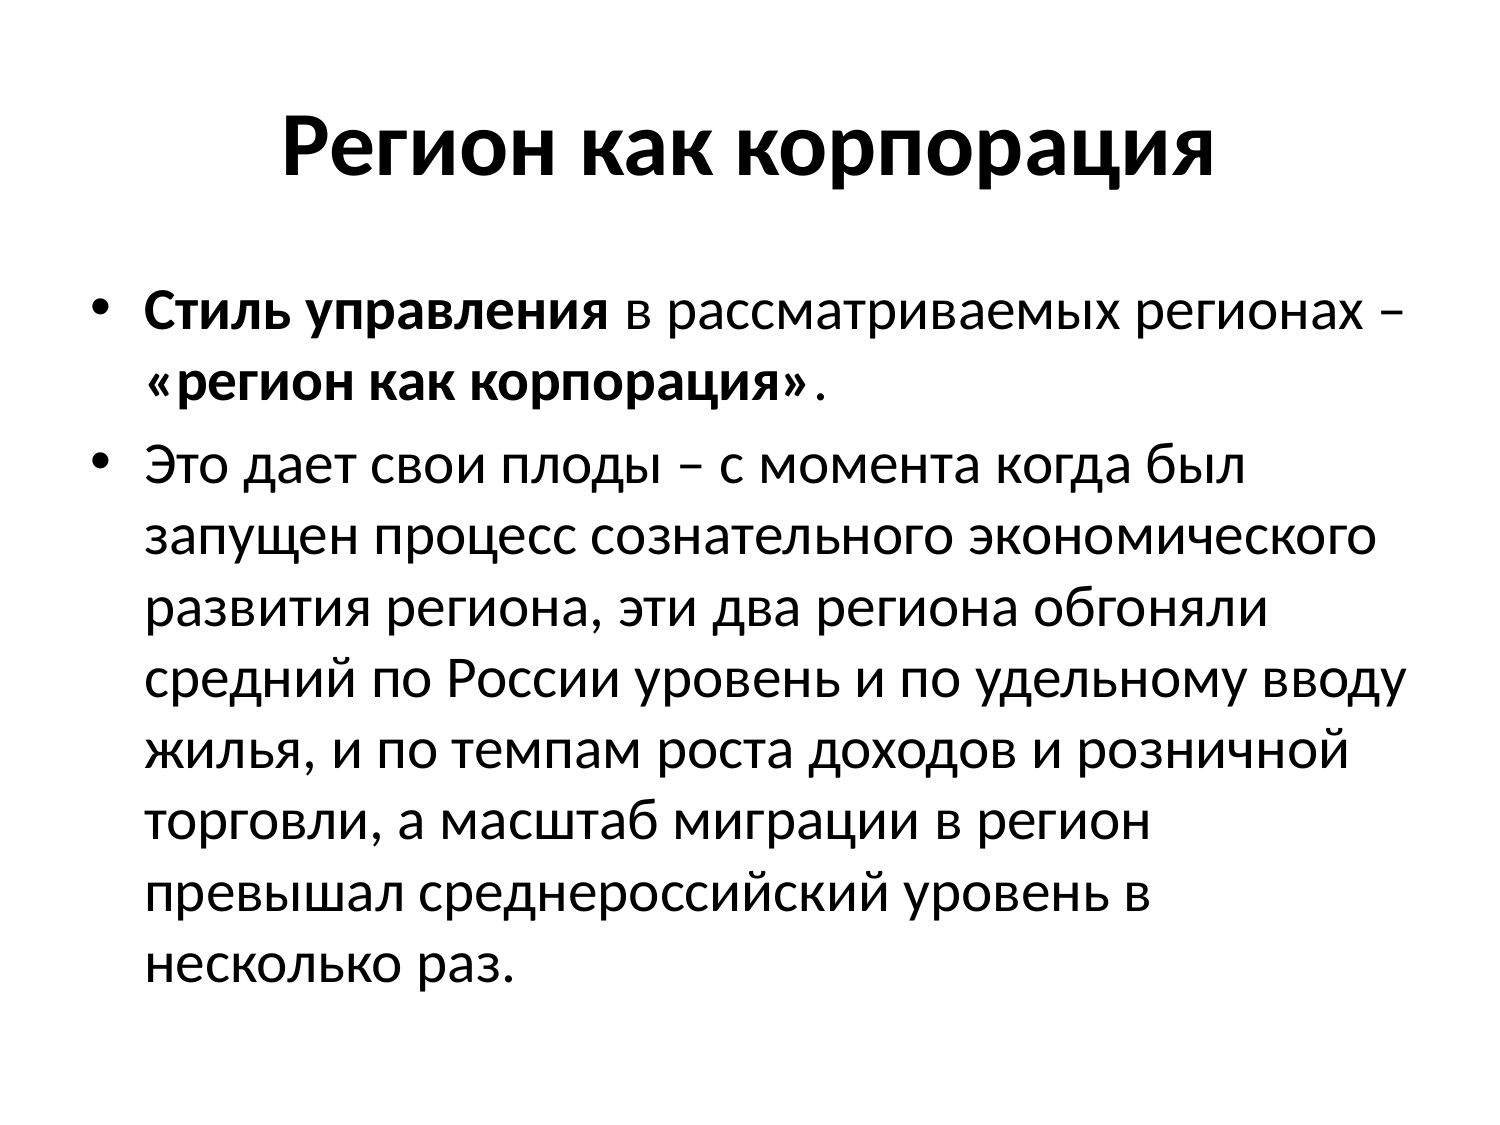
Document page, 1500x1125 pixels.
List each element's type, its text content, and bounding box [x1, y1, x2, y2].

list Стиль управления в рассматриваемых регионах – «регион как корпорация». Это дает свои плоды – с момента когда был запущен процесс сознательного экономического развития региона, эти два региона обгоняли средний по России уровень и по удельному вводу жилья, и по темпам роста доходов и розничной торговли, а масштаб миграции в регион превышал среднероссийский уровень в несколько раз. [75, 262, 1425, 1005]
title Регион как корпорация [75, 45, 1425, 233]
